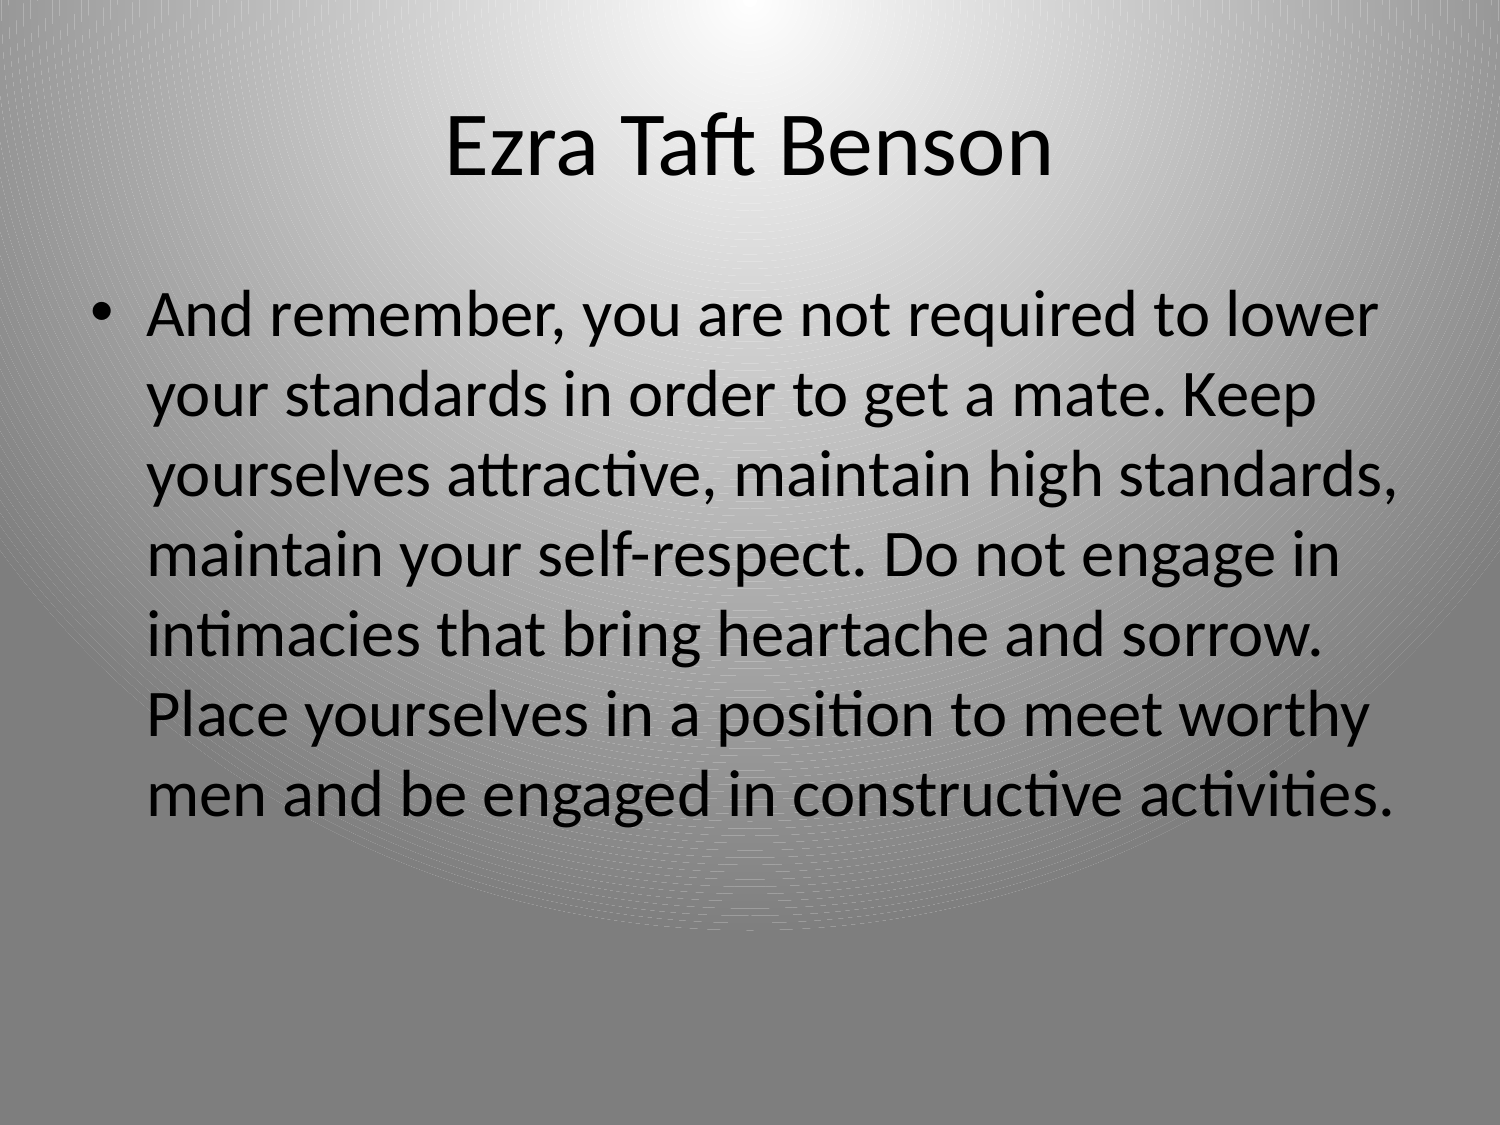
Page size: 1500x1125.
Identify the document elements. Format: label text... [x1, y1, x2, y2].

title Ezra Taft Benson [75, 45, 1425, 233]
list And remember, you are not required to lower your standards in order to get a mate. Keep yourselves attractive, maintain high standards, maintain your self-respect. Do not engage in intimacies that bring heartache and sorrow. Place yourselves in a position to meet worthy men and be engaged in constructive activities. [75, 262, 1425, 1005]
